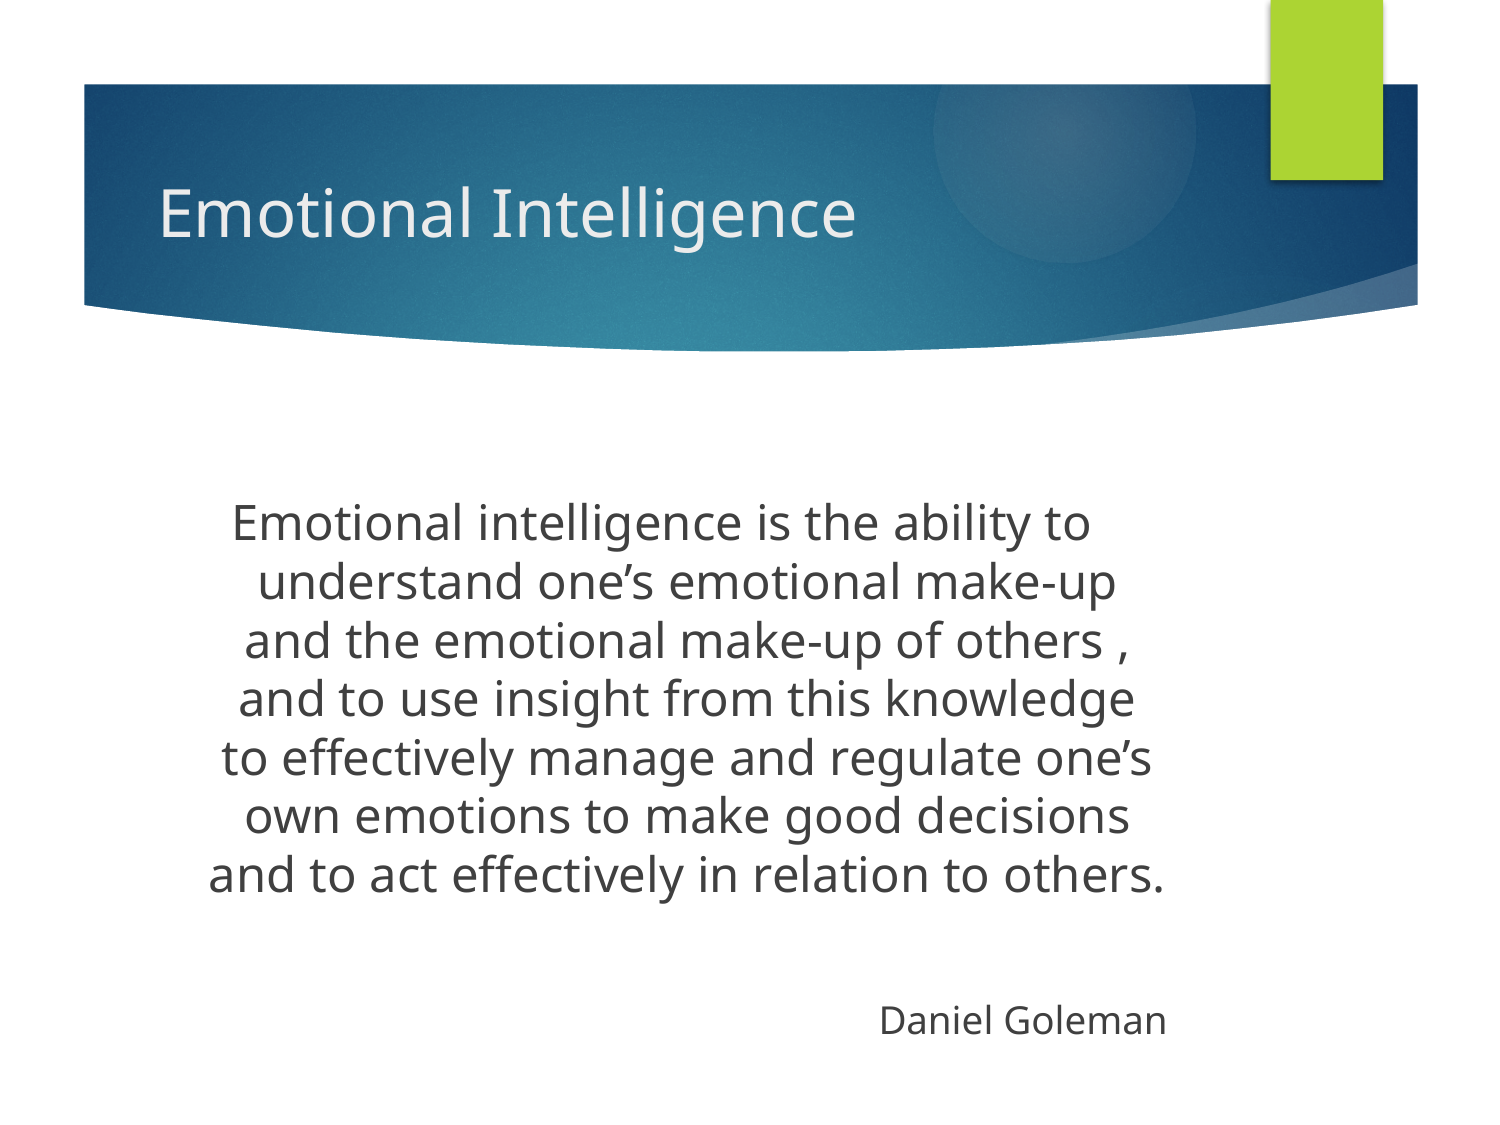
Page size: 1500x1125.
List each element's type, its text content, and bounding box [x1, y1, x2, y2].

title Emotional Intelligence [142, 152, 1183, 269]
list Emotional intelligence is the ability to understand one’s emotional make-up and the emotional make-up of others , and to use insight from this knowledge to effectively manage and regulate one’s own emotions to make good decisions and to act effectively in relation to others. Daniel Goleman [142, 408, 1183, 1106]
